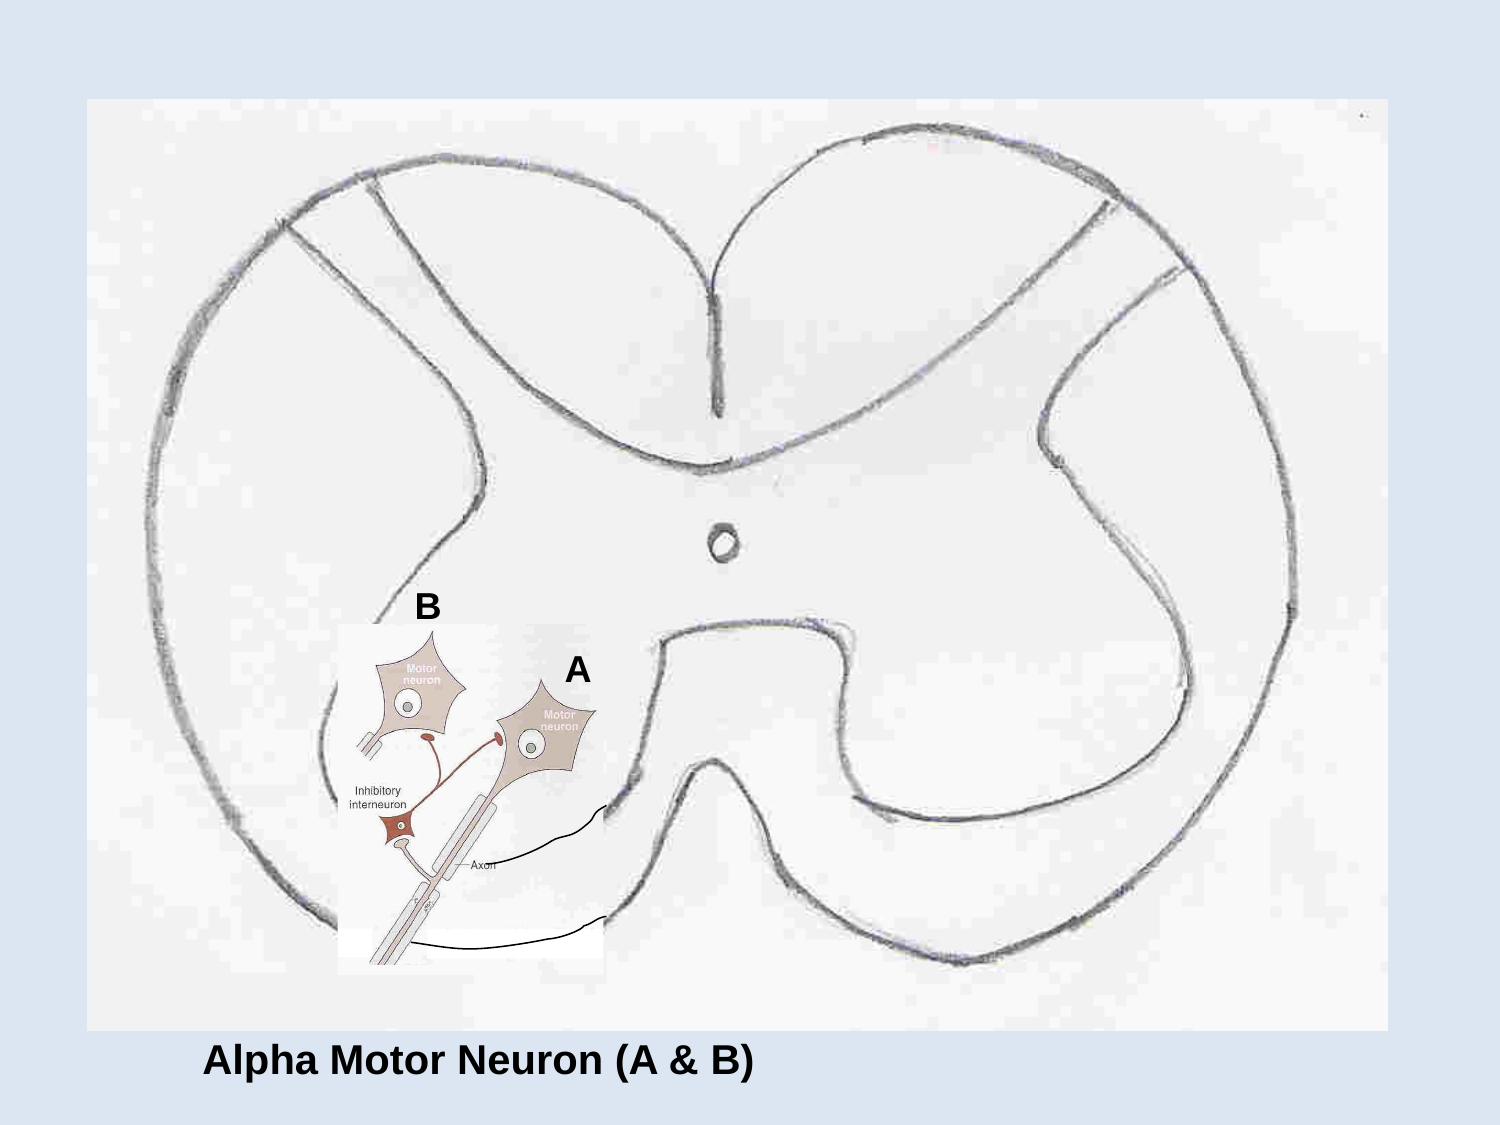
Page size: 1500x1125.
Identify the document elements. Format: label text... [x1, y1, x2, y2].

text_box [87, 99, 1388, 1032]
text_box Alpha Motor Neuron (A & B) [187, 1040, 788, 1090]
